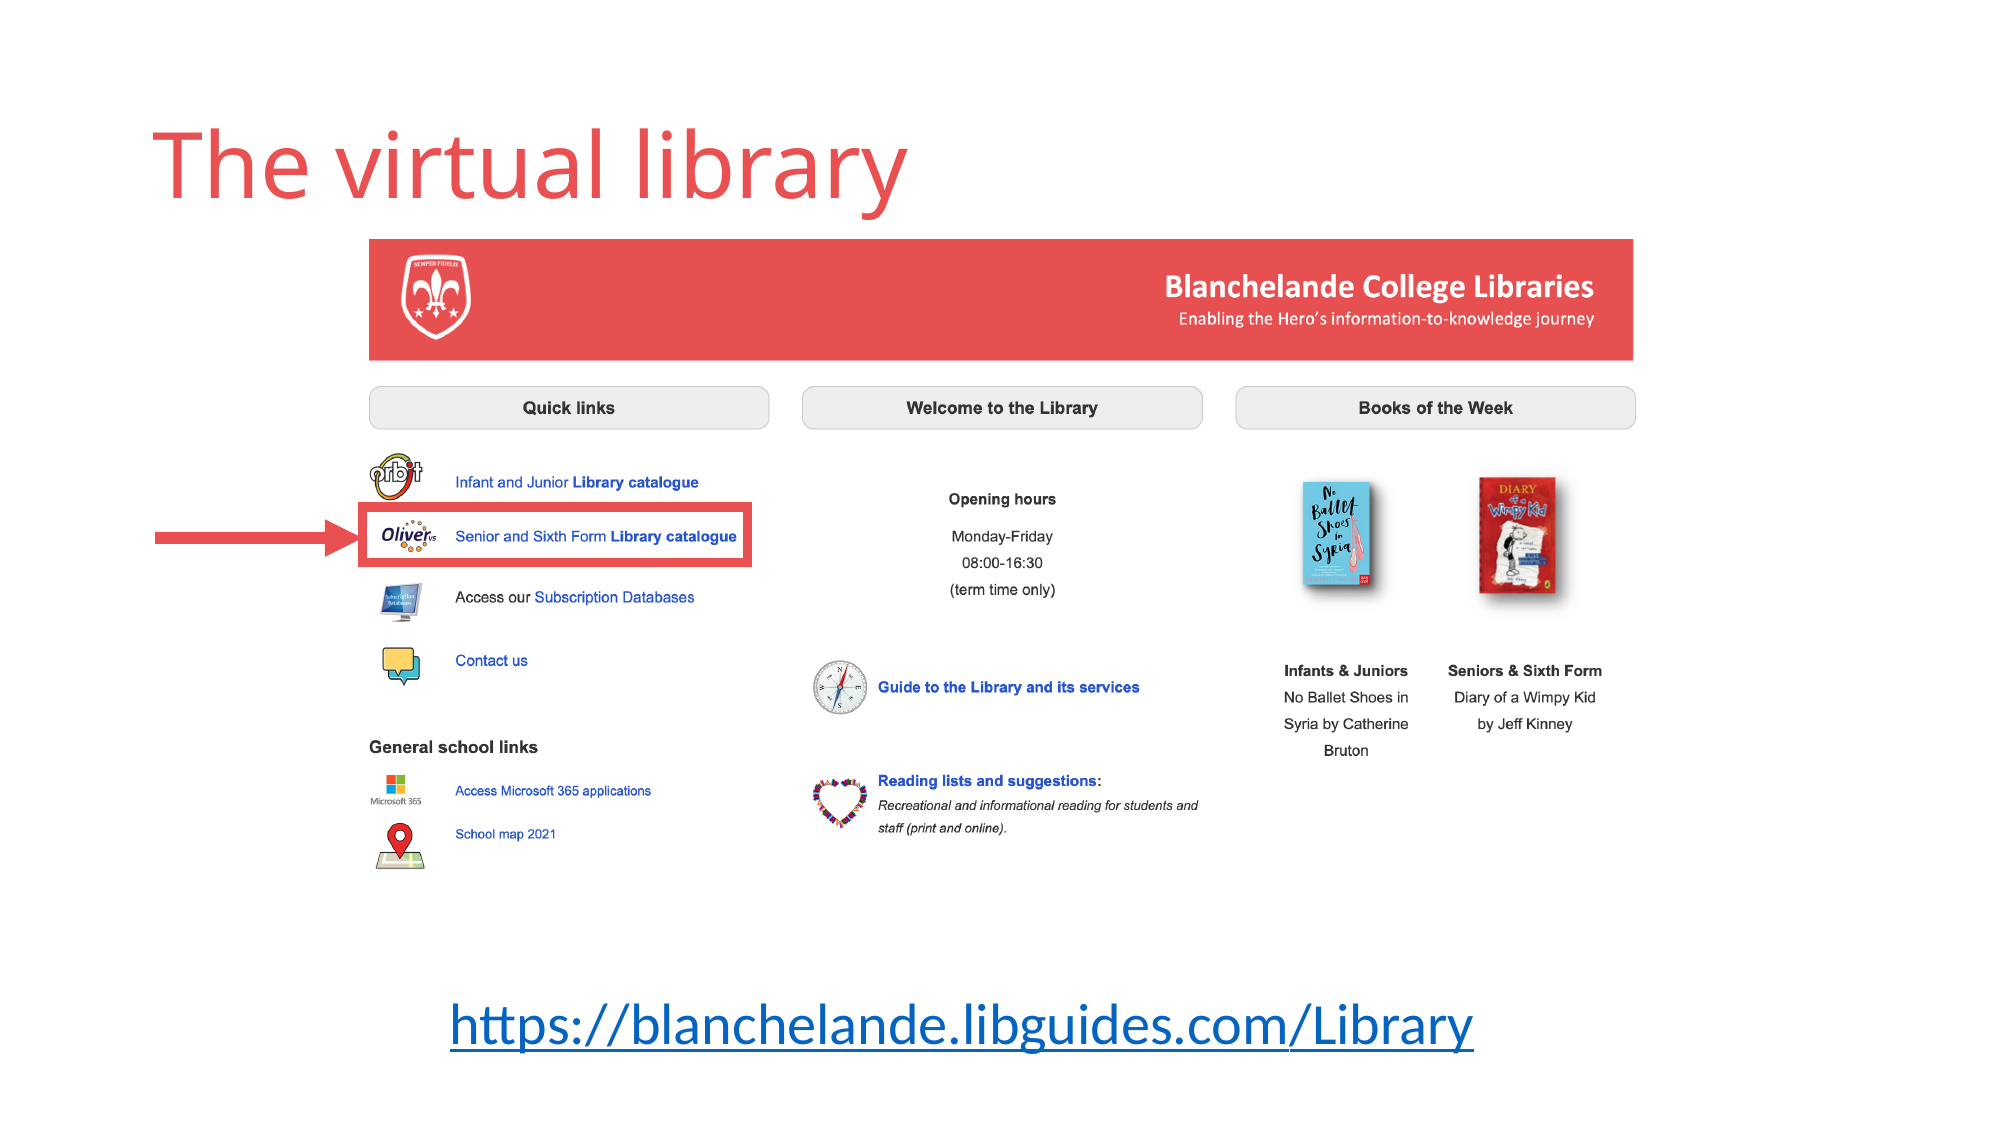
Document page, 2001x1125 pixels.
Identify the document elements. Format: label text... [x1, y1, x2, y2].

text_box https://blanchelande.libguides.com/Library [434, 979, 1489, 1064]
title The virtual library [137, 59, 1863, 278]
picture [362, 239, 1638, 885]
